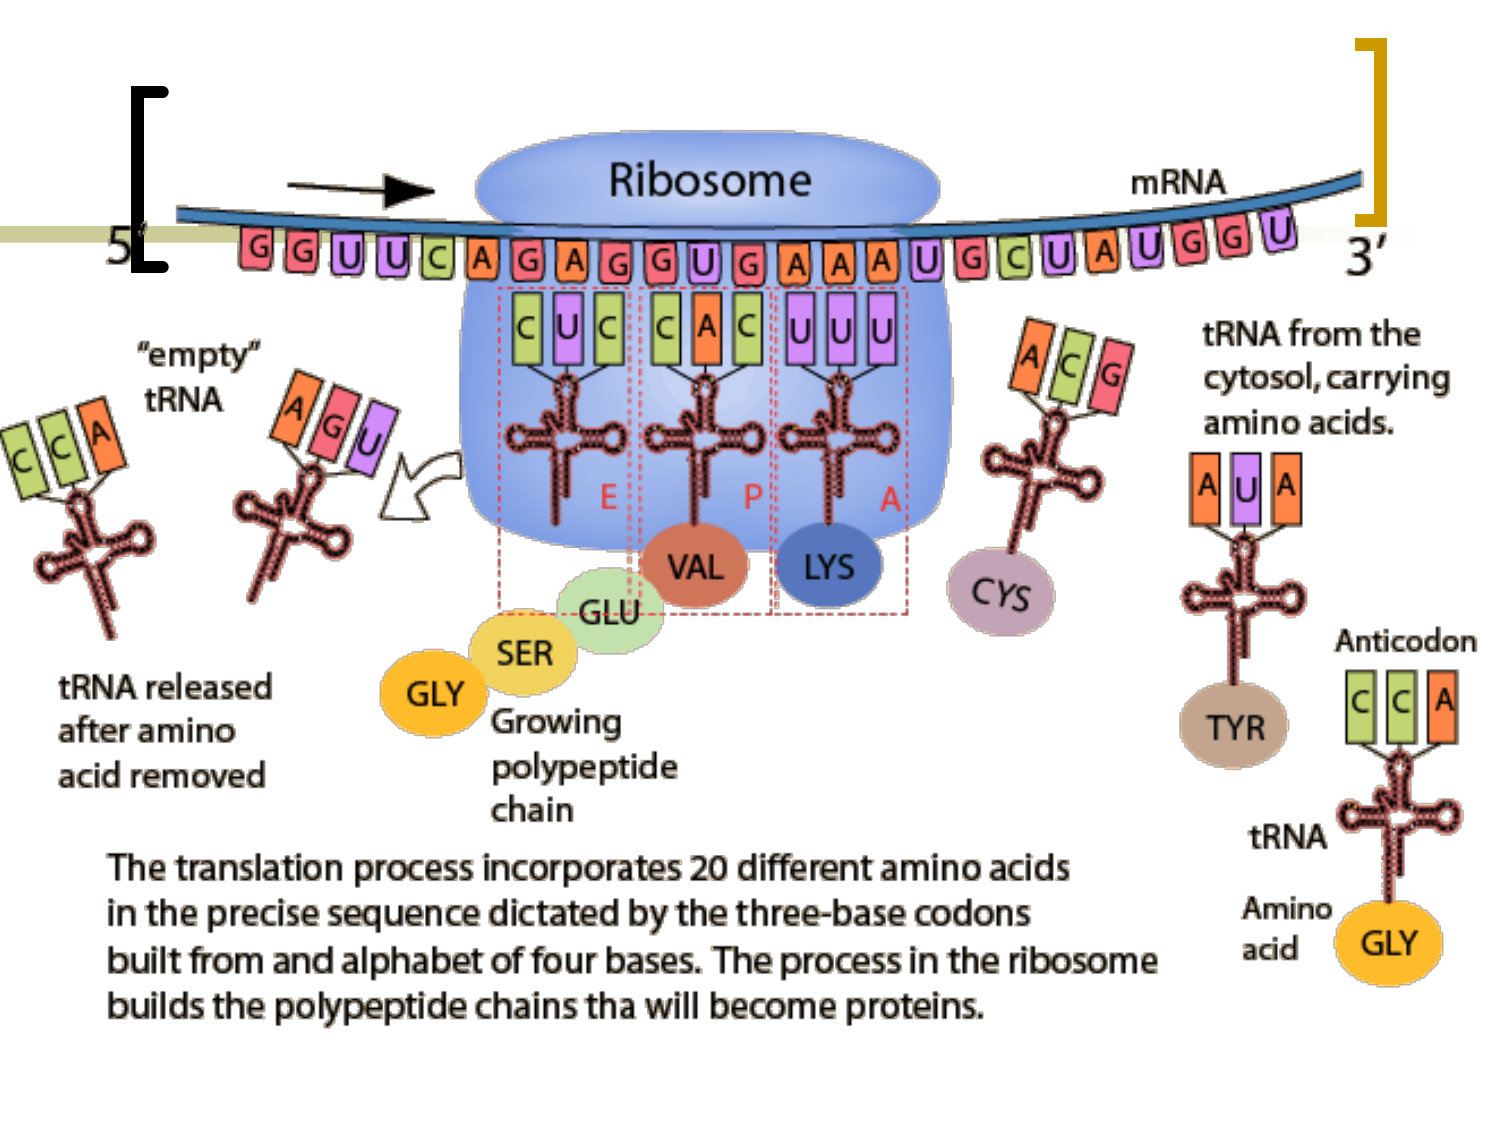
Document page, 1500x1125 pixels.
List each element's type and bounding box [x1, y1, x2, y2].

picture [0, 104, 1500, 1042]
